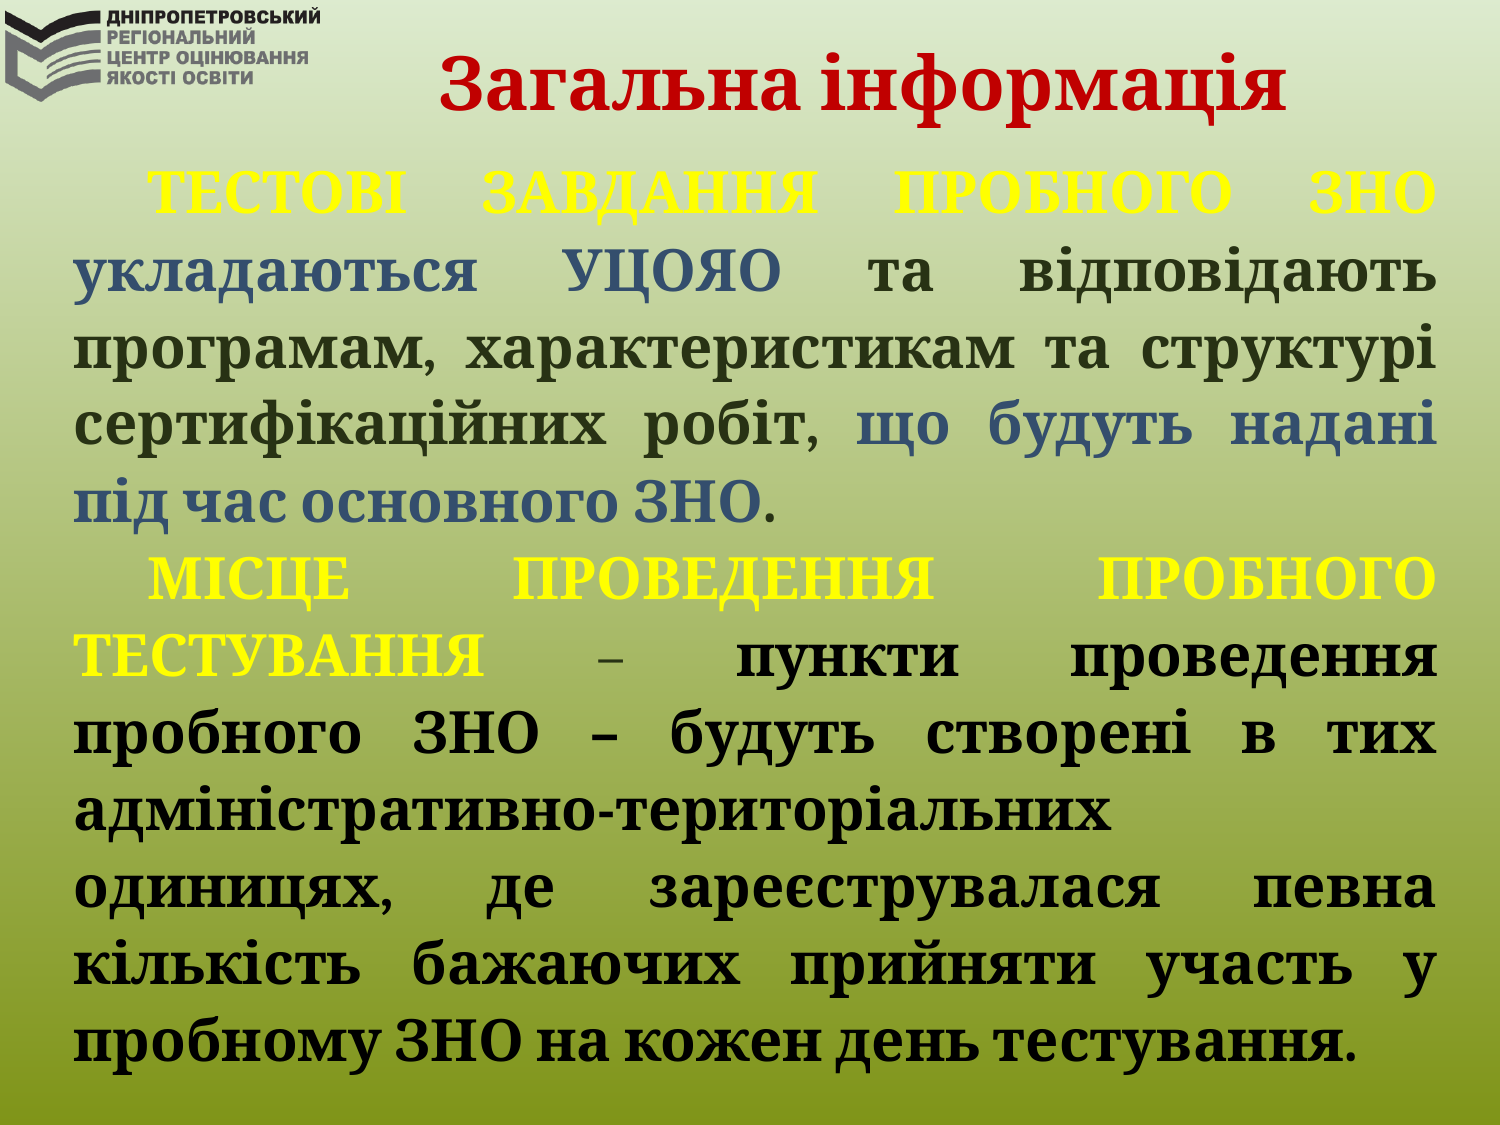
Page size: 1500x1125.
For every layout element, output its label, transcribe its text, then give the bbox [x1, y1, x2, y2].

table_header ТЕСТОВІ ЗАВДАННЯ ПРОБНОГО ЗНО укладаються УЦОЯО та відповідають програмам, характеристикам та структурі сертифікаційних робіт, що будуть надані під час основного ЗНО. МІСЦЕ ПРОВЕДЕННЯ ПРОБНОГО ТЕСТУВАННЯ – пункти проведення пробного ЗНО – будуть створені в тих адміністративно-територіальних одиницях, де зареєструвалася певна кількість бажаючих прийняти участь у пробному ЗНО на кожен день тестування. [65, 151, 1447, 1076]
picture [5, 7, 320, 102]
